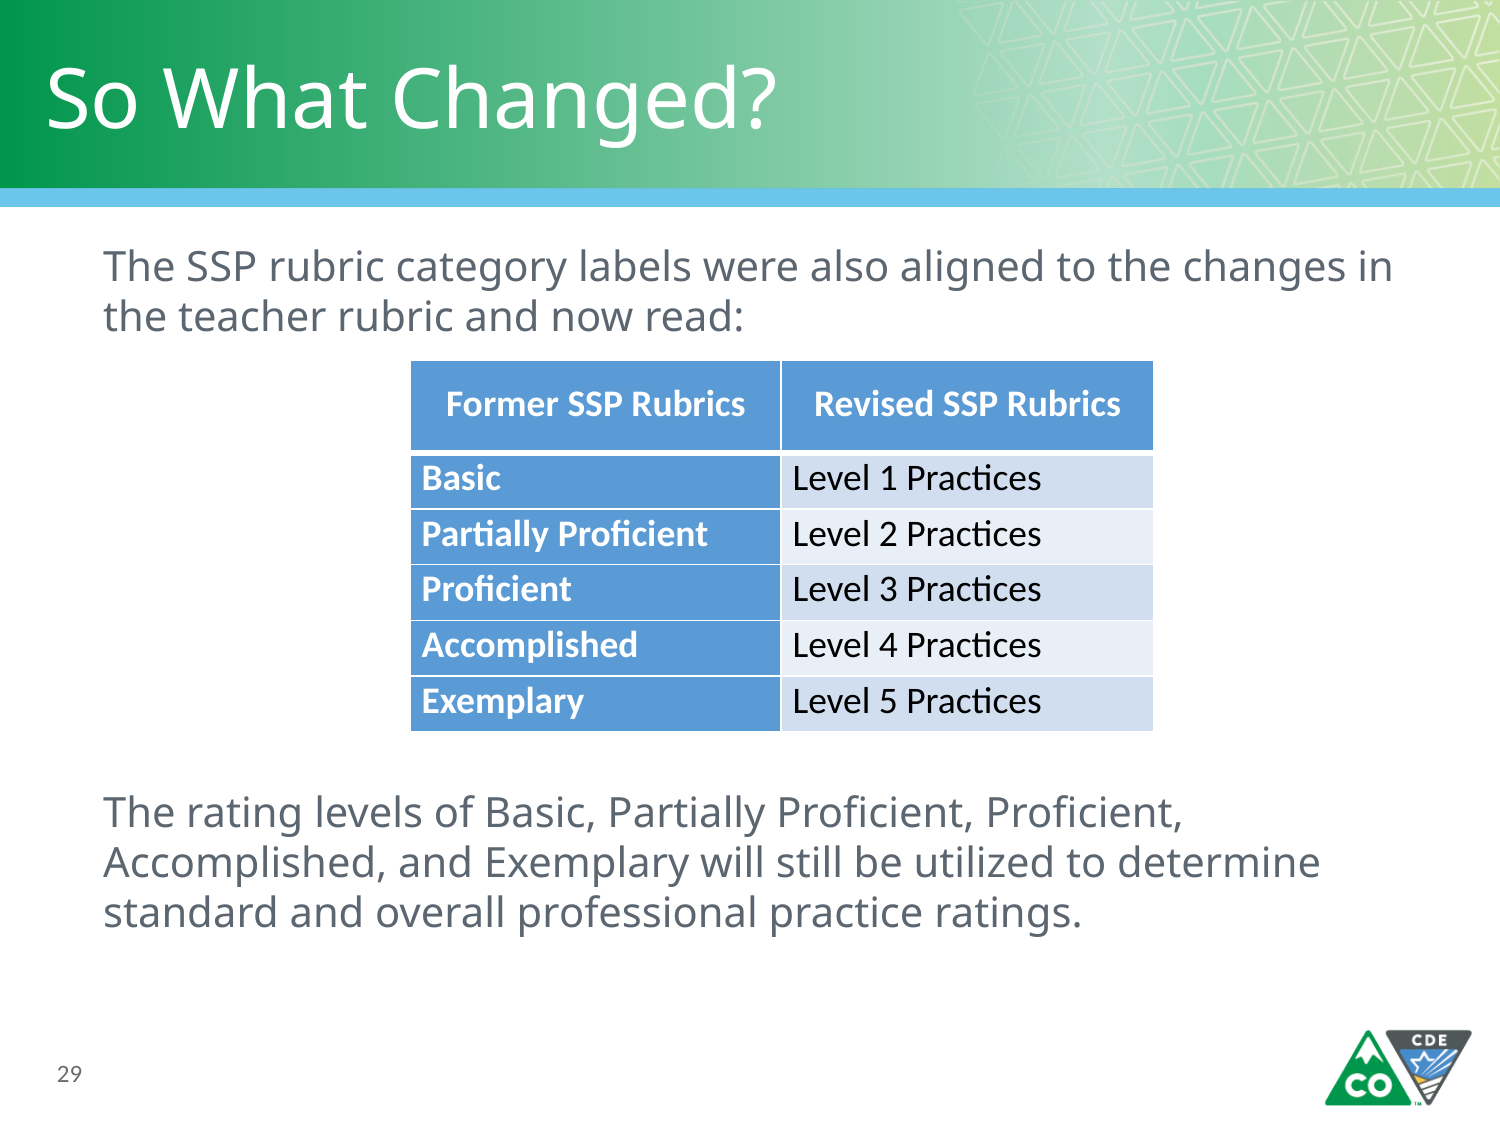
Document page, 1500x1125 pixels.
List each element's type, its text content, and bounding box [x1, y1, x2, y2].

picture [0, 0, 1500, 207]
table_cell Proficient [411, 565, 780, 620]
table_cell Level 5 Practices [782, 677, 1153, 731]
slide_number 29 [36, 1042, 104, 1103]
table_cell Exemplary [411, 677, 780, 731]
table_cell Level 4 Practices [782, 621, 1153, 675]
title So What Changed? [45, 45, 1339, 162]
table_header Former SSP Rubrics [411, 361, 780, 450]
table_cell Accomplished [411, 621, 780, 675]
table_header Revised SSP Rubrics [782, 361, 1153, 450]
table_cell Level 1 Practices [782, 456, 1153, 508]
table_cell Level 3 Practices [782, 565, 1153, 620]
picture [1312, 1021, 1482, 1113]
table_cell Level 2 Practices [782, 510, 1153, 564]
table_cell Partially Proficient [411, 510, 780, 564]
table_cell Basic [411, 456, 780, 508]
list The SSP rubric category labels were also aligned to the changes in the teacher rubric and now read: The rating levels of Basic, Partially Proficient, Proficient, Accomplished, and Exemplary will still be utilized to determine standard and overall professional practice ratings. [103, 239, 1397, 954]
